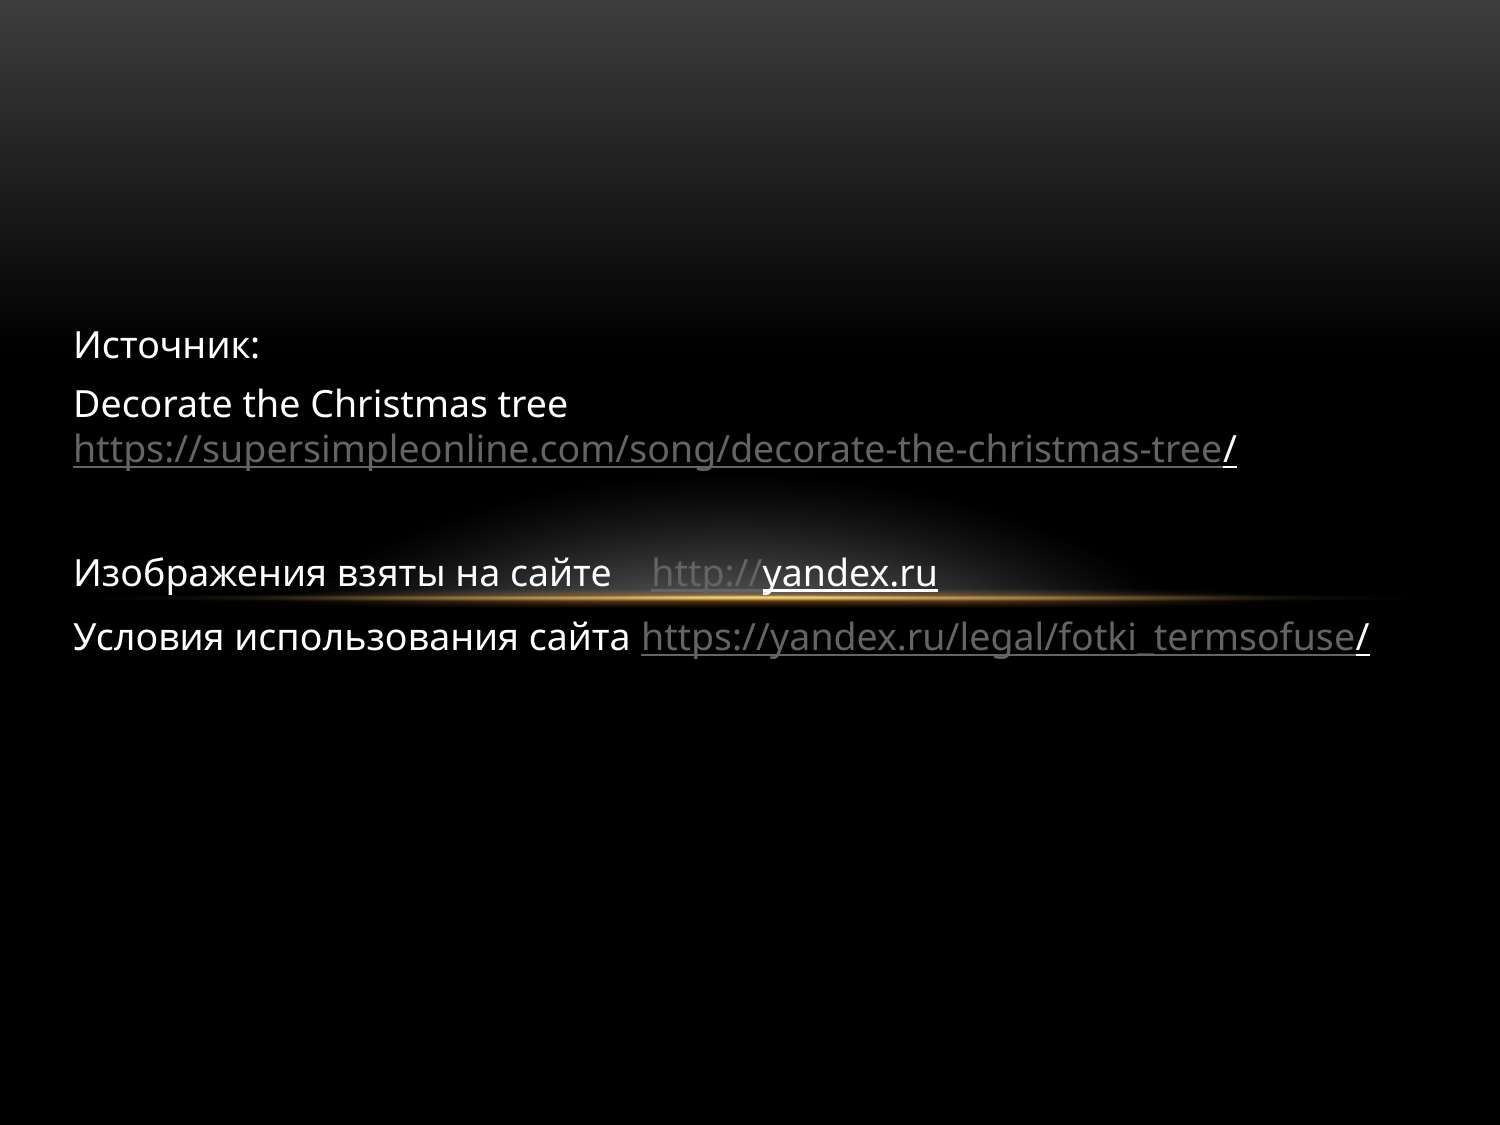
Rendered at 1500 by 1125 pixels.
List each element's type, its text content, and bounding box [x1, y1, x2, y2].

text_box Источник: Decorate the Christmas tree https://supersimpleonline.com/song/decorate-the-christmas-tree/ Изображения взяты на сайте http://yandex.ru Условия использования сайта https://yandex.ru/legal/fotki_termsofuse/ [50, 420, 1500, 630]
picture [0, 0, 1500, 750]
